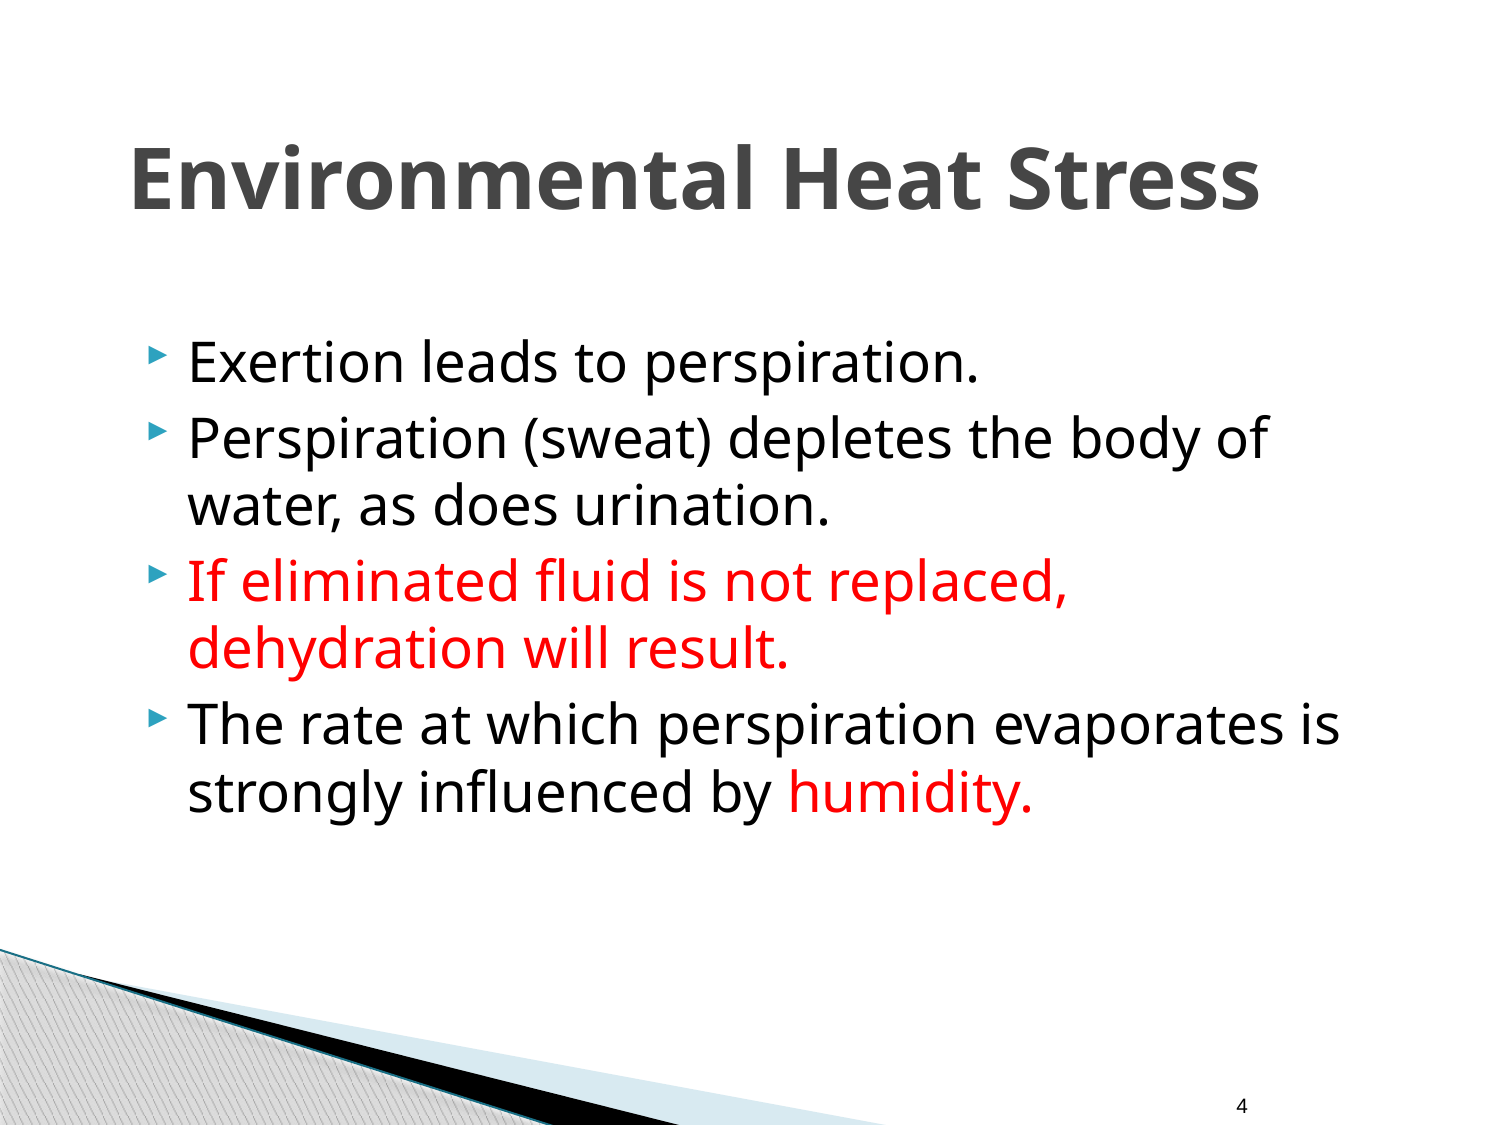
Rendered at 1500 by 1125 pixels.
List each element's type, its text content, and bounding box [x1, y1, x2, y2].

list Exertion leads to perspiration. Perspiration (sweat) depletes the body of water, as does urination. If eliminated fluid is not replaced, dehydration will result. The rate at which perspiration evaporates is strongly influenced by humidity. [112, 318, 1388, 994]
slide_number 4 [950, 1050, 1263, 1125]
title Environmental Heat Stress [112, 99, 1388, 250]
